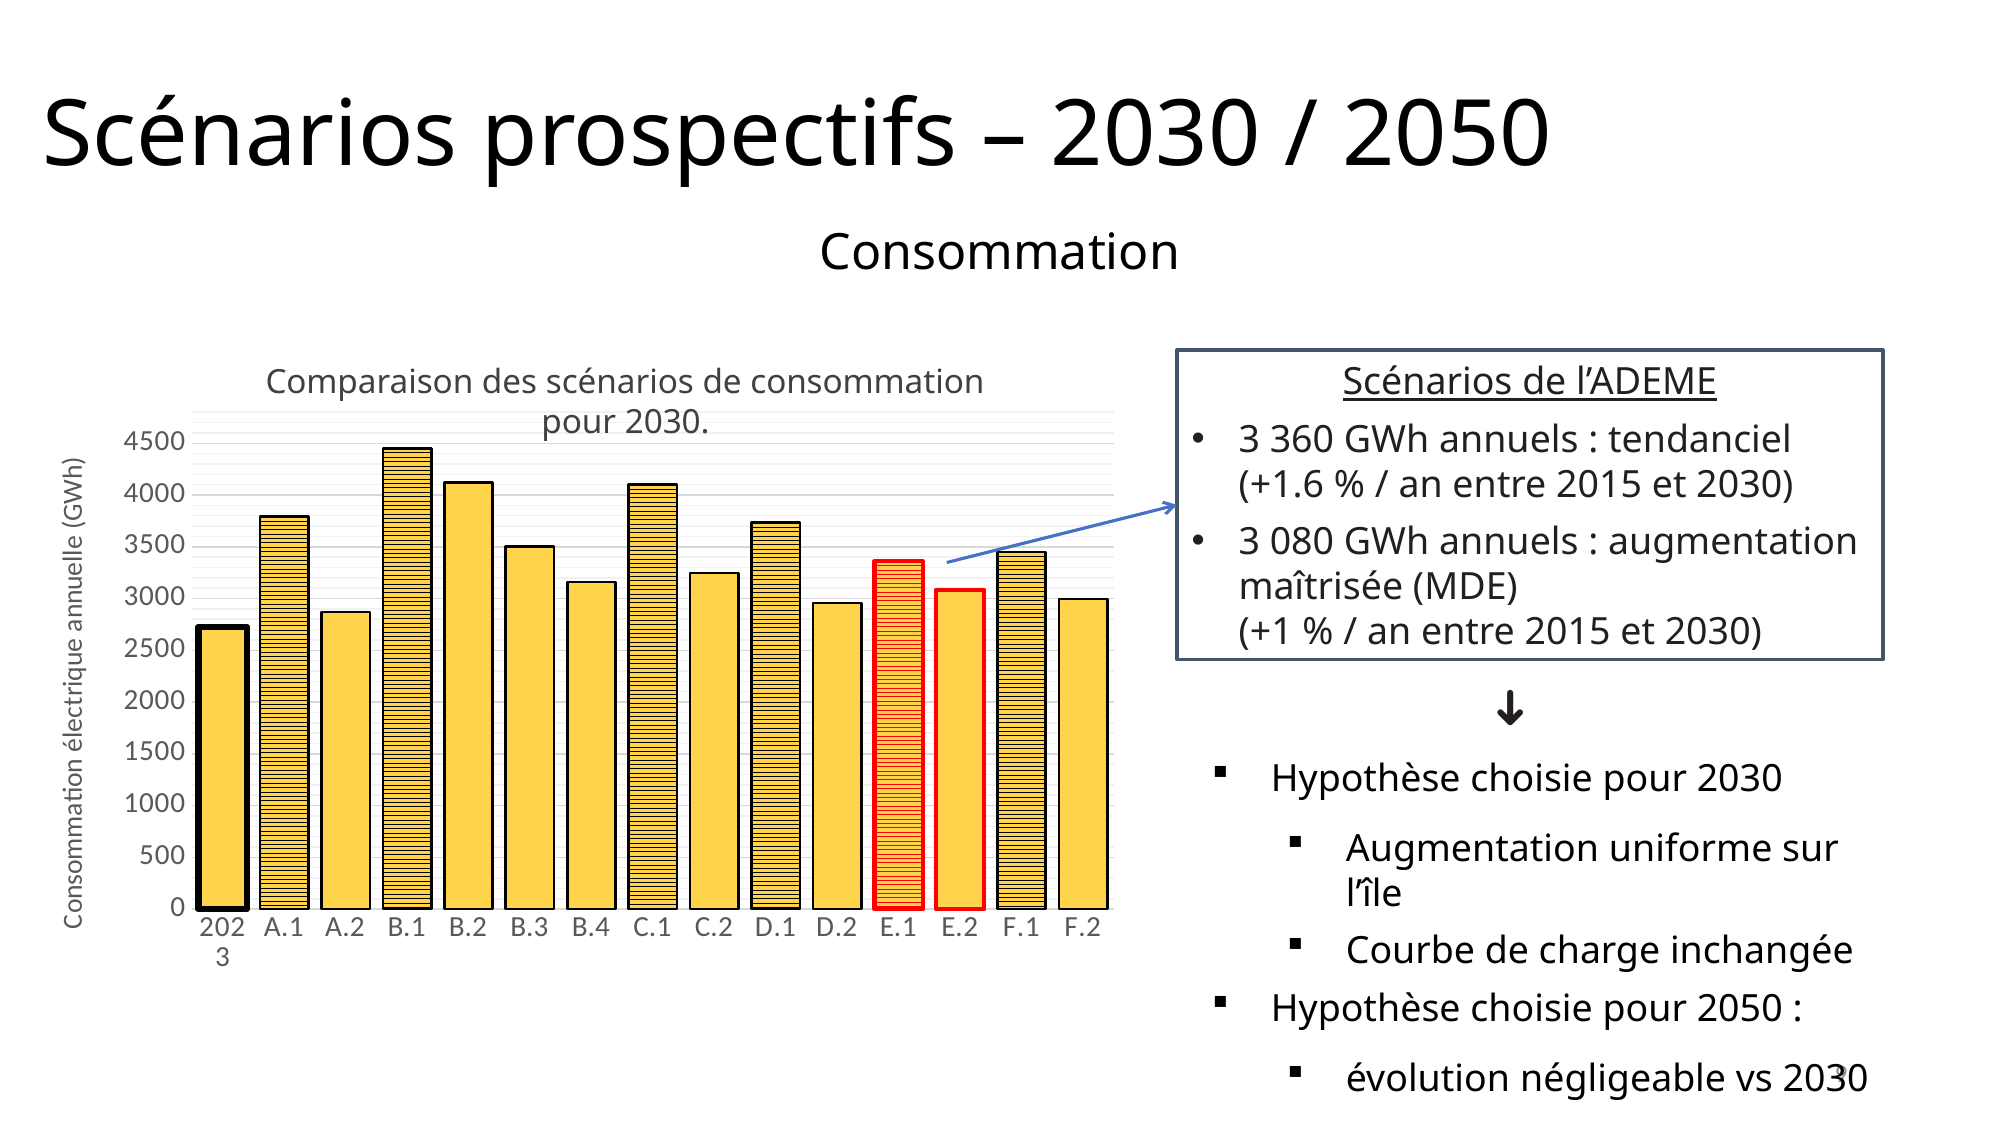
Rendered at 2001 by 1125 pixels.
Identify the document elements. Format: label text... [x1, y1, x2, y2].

chart [35, 275, 1307, 1034]
text_box Scénarios de l’ADEME 3 360 GWh annuels : tendanciel (+1.6 % / an entre 2015 et 2030) 3 080 GWh annuels : augmentation maîtrisée (MDE) (+1 % / an entre 2015 et 2030) [1307, 349, 1884, 660]
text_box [946, 506, 1178, 563]
text_box Consommation [780, 212, 1219, 275]
text_box Hypothèse choisie pour 2030 Augmentation uniforme sur l’île Courbe de charge inchangée Hypothèse choisie pour 2050 : évolution négligeable vs 2030 [1197, 746, 1904, 1107]
text_box ➜ [1477, 673, 1553, 747]
title Scénarios prospectifs – 2030 / 2050 [27, 27, 1753, 245]
